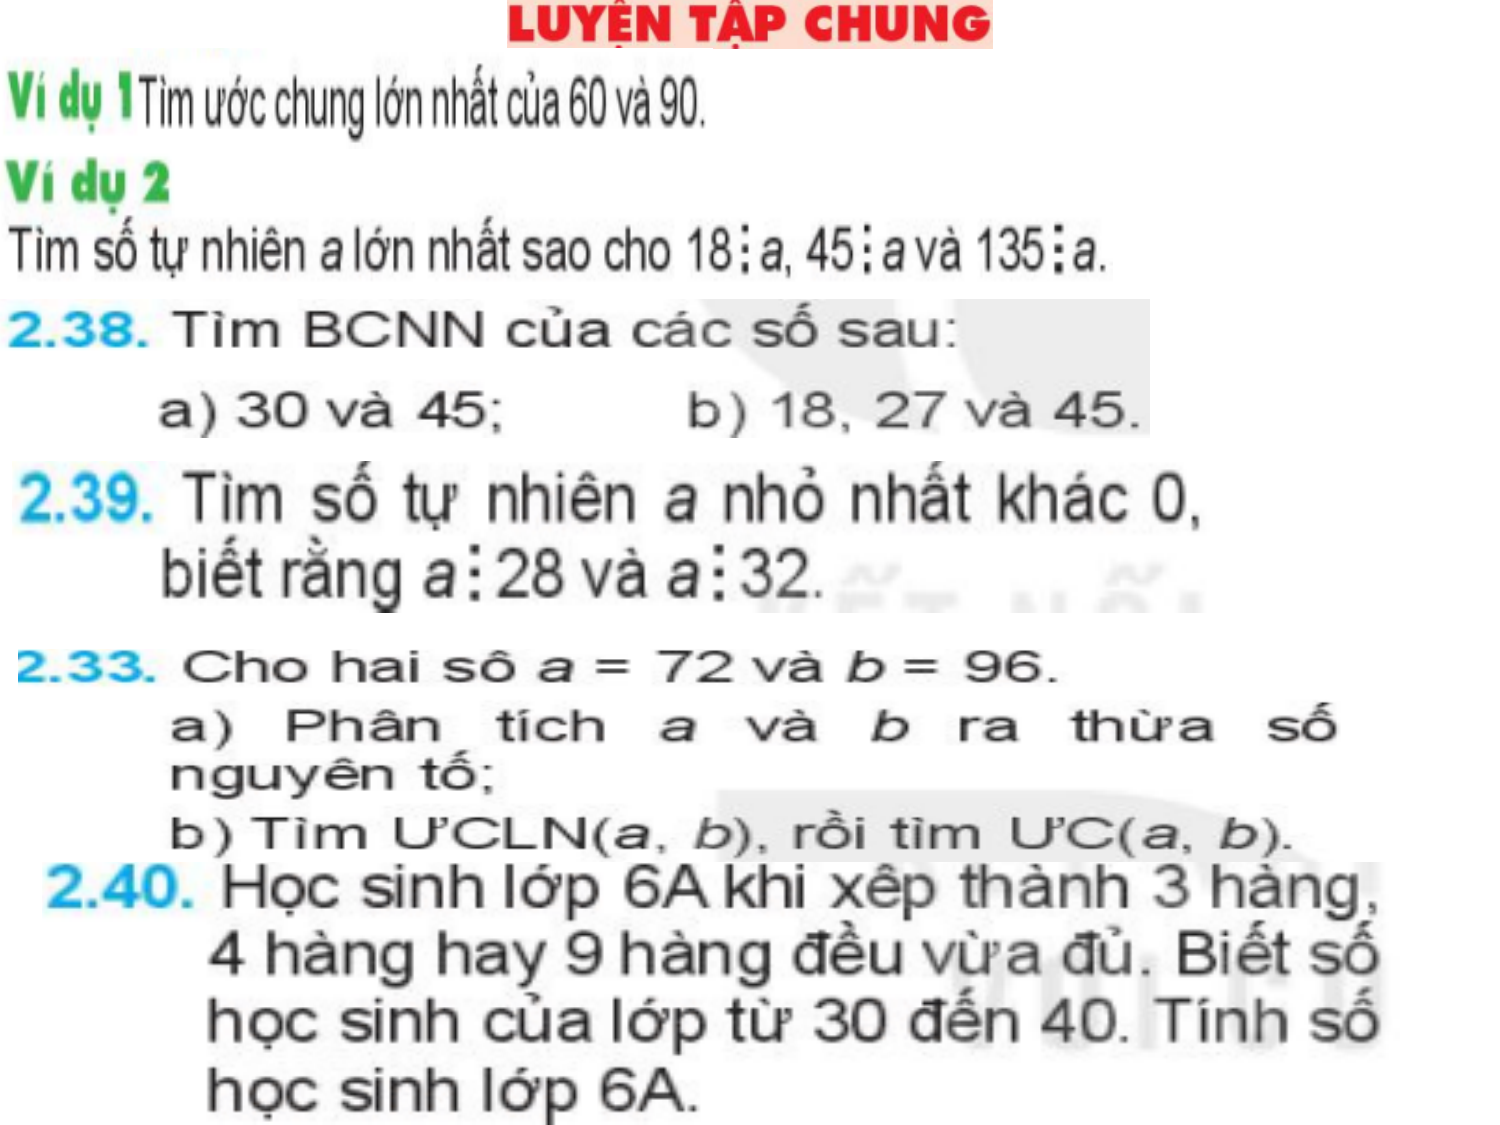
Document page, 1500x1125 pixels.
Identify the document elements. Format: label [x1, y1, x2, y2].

picture [0, 299, 1151, 438]
picture [0, 0, 1113, 288]
picture [12, 461, 1213, 613]
picture [17, 649, 1401, 1125]
